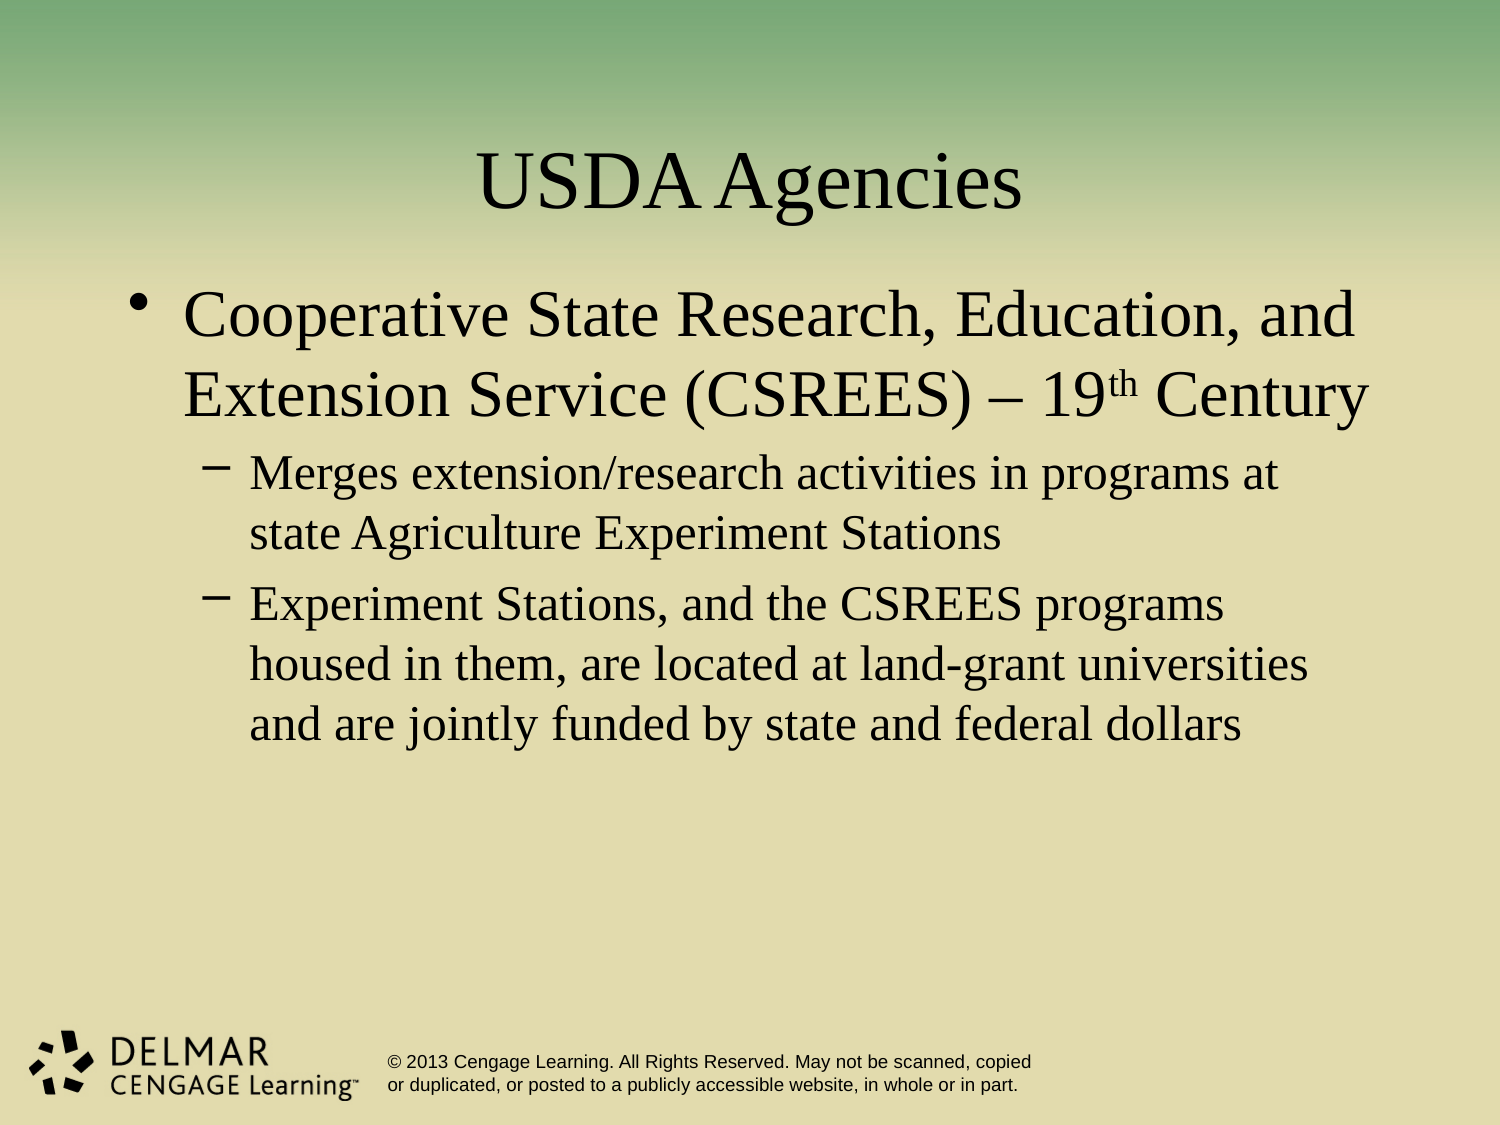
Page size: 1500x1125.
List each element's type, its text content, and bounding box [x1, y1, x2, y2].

title USDA Agencies [112, 125, 1388, 262]
list Cooperative State Research, Education, and Extension Service (CSREES) – 19th Century Merges extension/research activities in programs at state Agriculture Experiment Stations Experiment Stations, and the CSREES programs housed in them, are located at land-grant universities and are jointly funded by state and federal dollars [112, 262, 1388, 988]
picture [0, 0, 1500, 1125]
text_box [87, 75, 1438, 263]
text_box [462, 1024, 1013, 1103]
